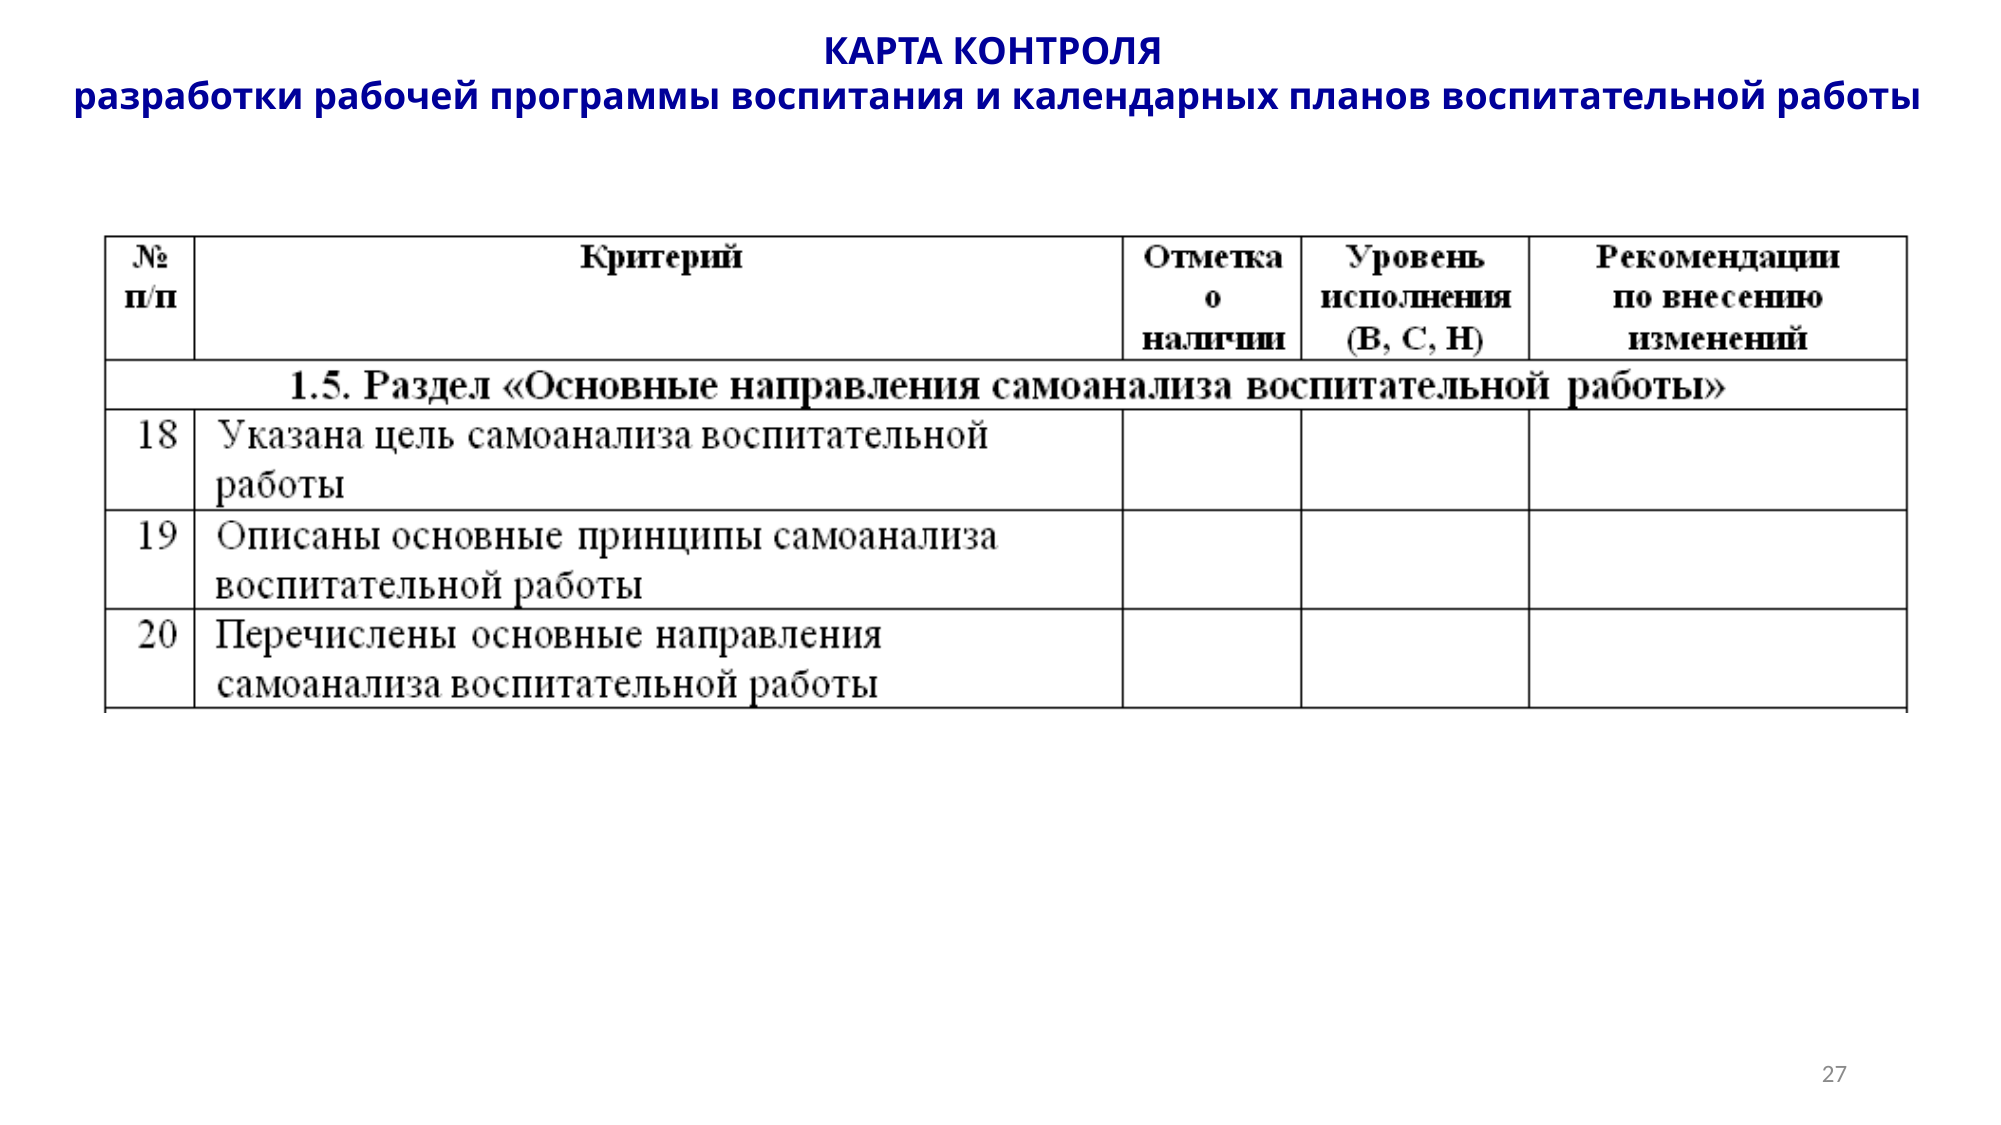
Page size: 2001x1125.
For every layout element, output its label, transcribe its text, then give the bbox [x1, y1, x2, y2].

text_box КАРТА КОНТРОЛЯ разработки рабочей программы воспитания и календарных планов воспитательной работы [28, 19, 1967, 125]
picture [99, 234, 1914, 713]
slide_number 27 [1412, 1042, 1863, 1103]
